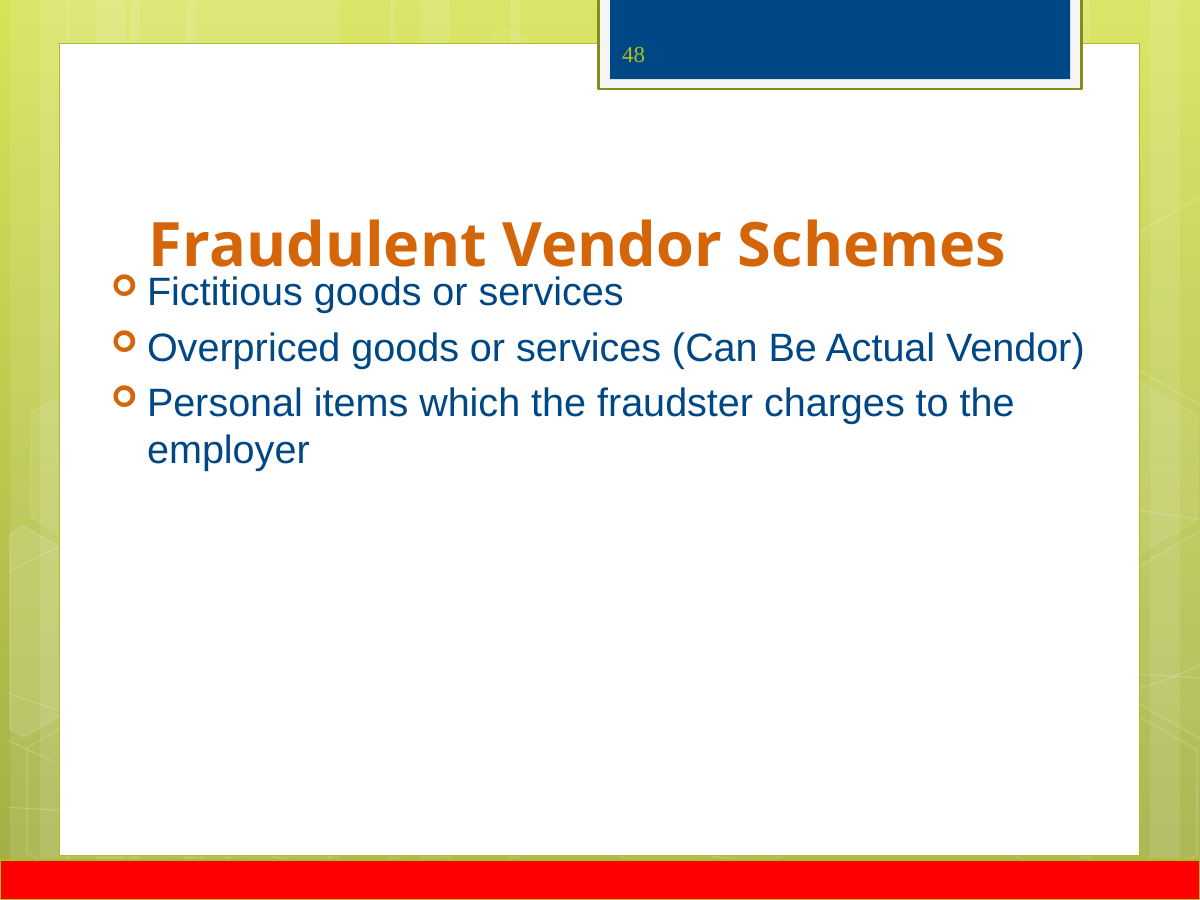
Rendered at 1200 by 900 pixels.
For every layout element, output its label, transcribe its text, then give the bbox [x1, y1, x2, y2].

slide_number 48 [610, 29, 785, 78]
list Fictitious goods or services Overpriced goods or services (Can Be Actual Vendor) Personal items which the fraudster charges to the employer [90, 260, 1110, 690]
text_box [0, 860, 1200, 900]
title Fraudulent Vendor Schemes [136, 134, 1059, 260]
